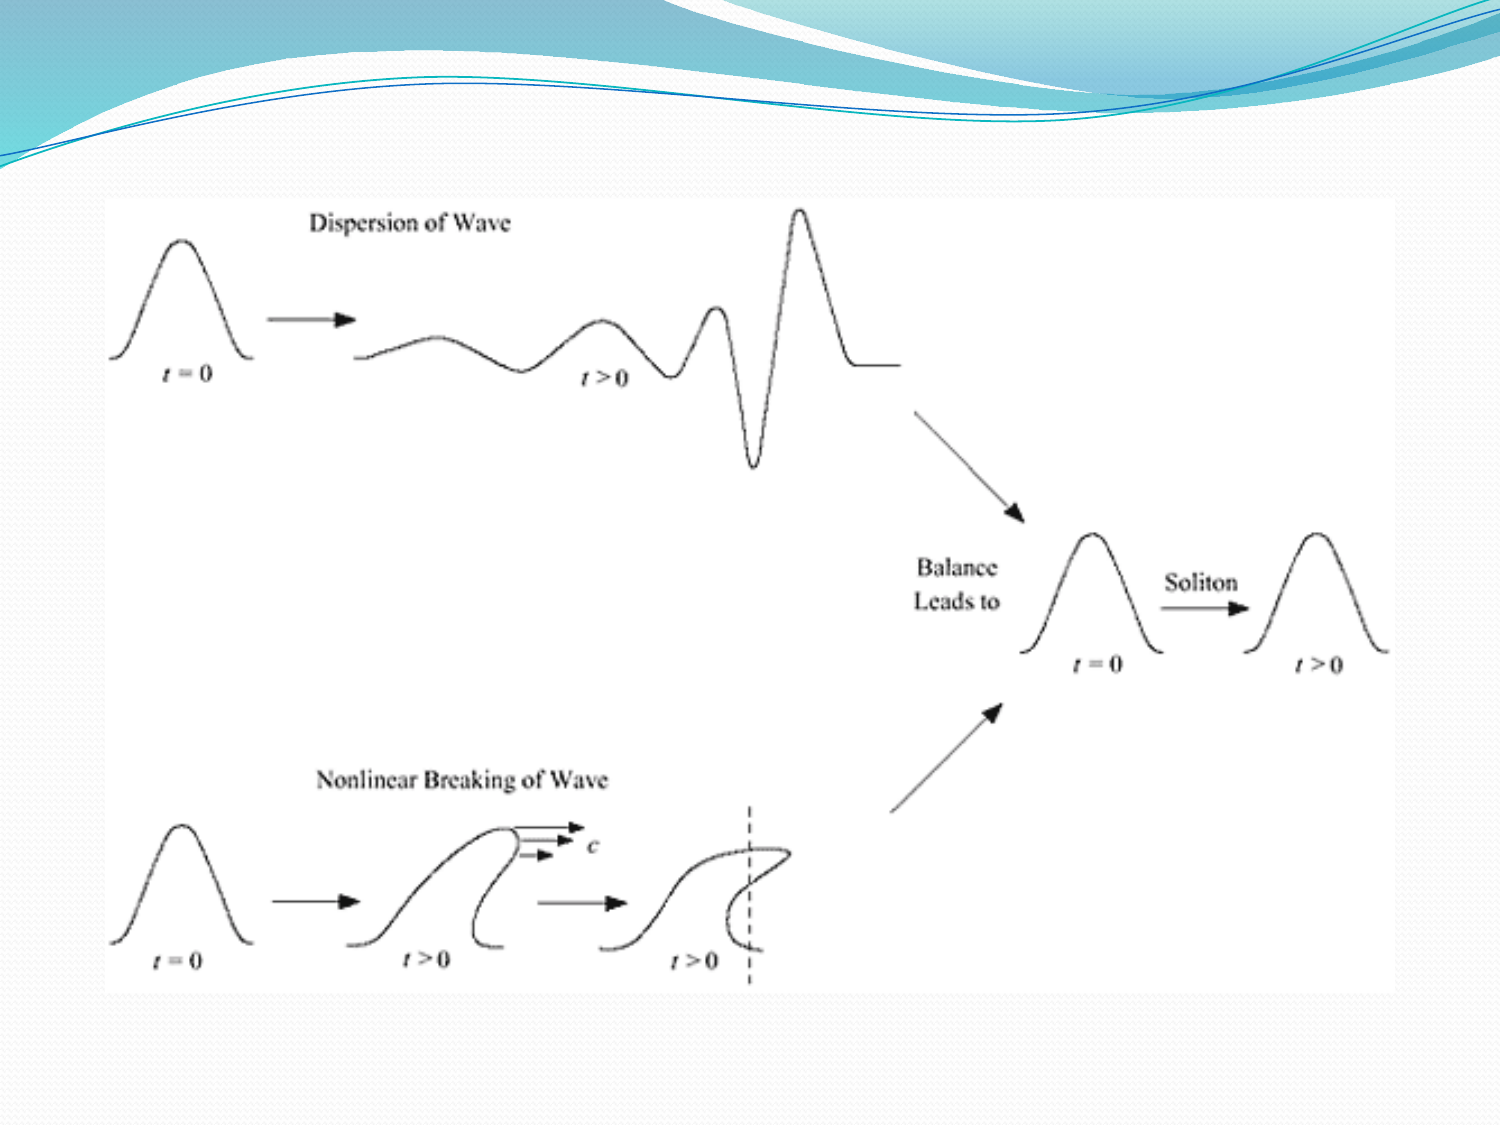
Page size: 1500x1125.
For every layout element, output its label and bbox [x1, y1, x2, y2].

list [105, 198, 1395, 994]
